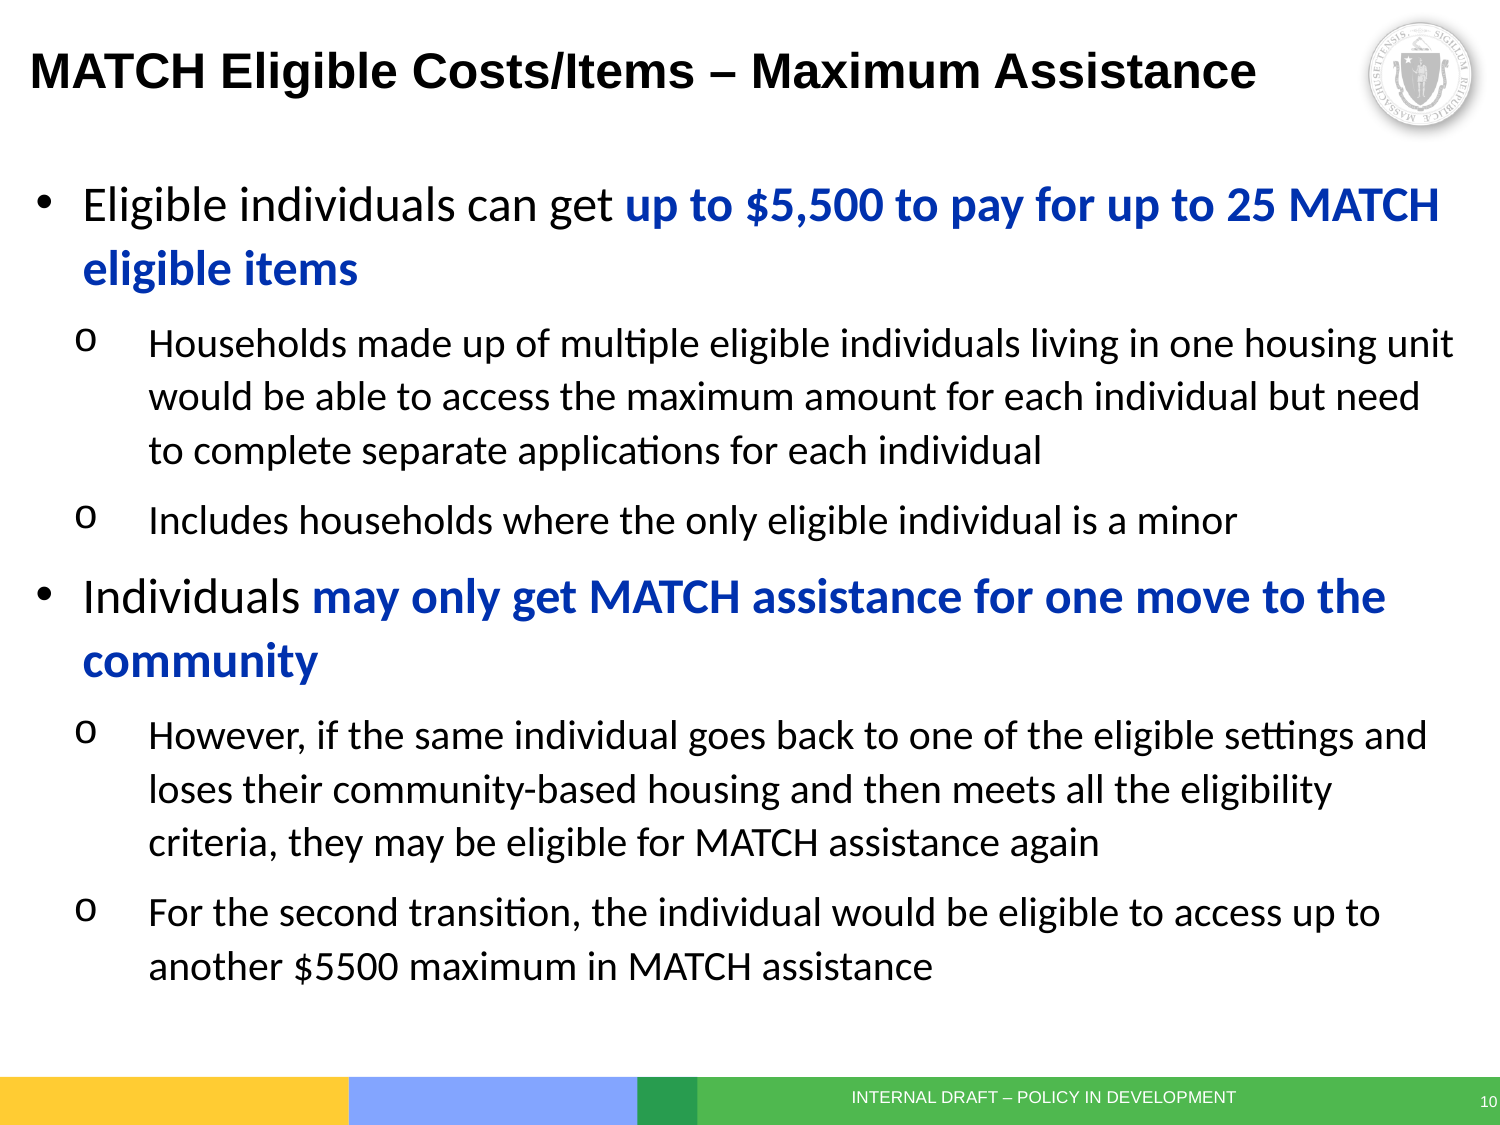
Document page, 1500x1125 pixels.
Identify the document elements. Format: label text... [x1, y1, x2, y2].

text_box Eligible individuals can get up to $5,500 to pay for up to 25 MATCH eligible items Households made up of multiple eligible individuals living in one housing unit would be able to access the maximum amount for each individual but need to complete separate applications for each individual Includes households where the only eligible individual is a minor Individuals may only get MATCH assistance for one move to the community However, if the same individual goes back to one of the eligible settings and loses their community-based housing and then meets all the eligibility criteria, they may be eligible for MATCH assistance again For the second transition, the individual would be eligible to access up to another $5500 maximum in MATCH assistance [20, 159, 1476, 1067]
title MATCH Eligible Costs/Items – Maximum Assistance [29, 38, 1370, 100]
